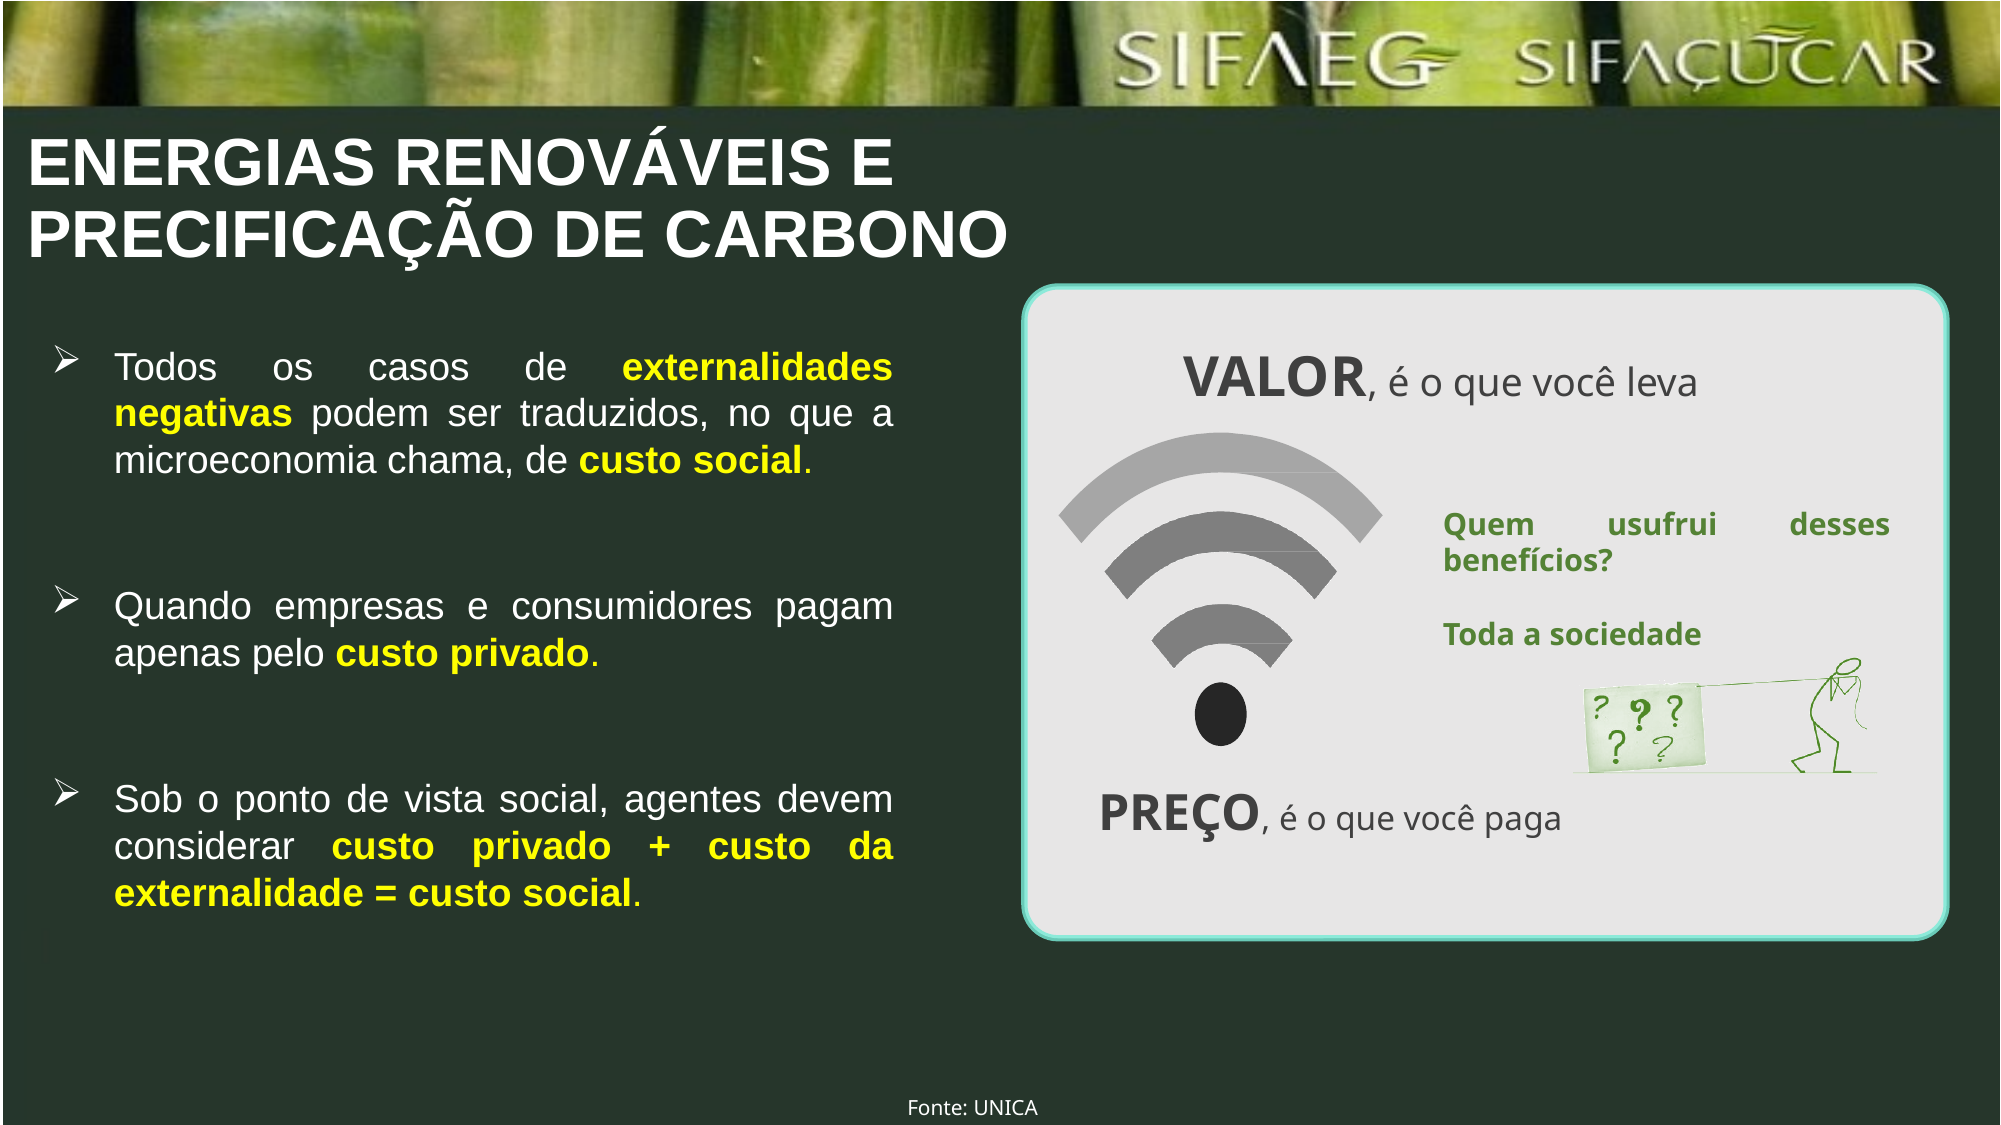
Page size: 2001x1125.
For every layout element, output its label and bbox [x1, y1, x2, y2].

text_box [1058, 432, 1383, 746]
picture [3, 1, 2000, 1125]
